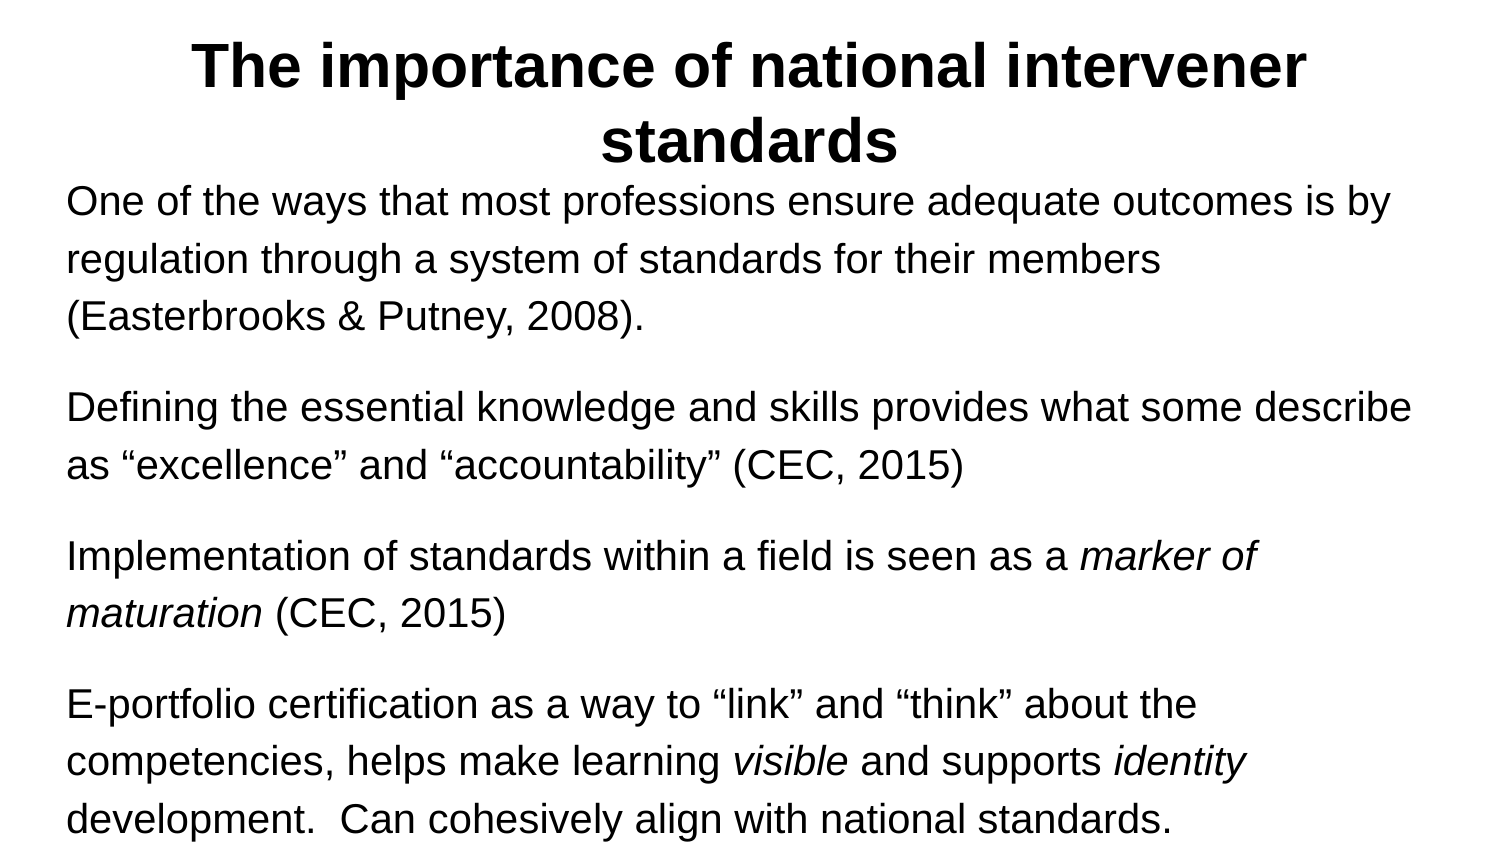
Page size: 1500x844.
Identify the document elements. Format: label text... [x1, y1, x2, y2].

title The importance of national intervener standards [51, 10, 1449, 105]
list One of the ways that most professions ensure adequate outcomes is by regulation through a system of standards for their members (Easterbrooks & Putney, 2008). Defining the essential knowledge and skills provides what some describe as “excellence” and “accountability” (CEC, 2015) Implementation of standards within a field is seen as a marker of maturation (CEC, 2015) E-portfolio certification as a way to “link” and “think” about the competencies, helps make learning visible and supports identity development. Can cohesively align with national standards. [51, 151, 1449, 712]
